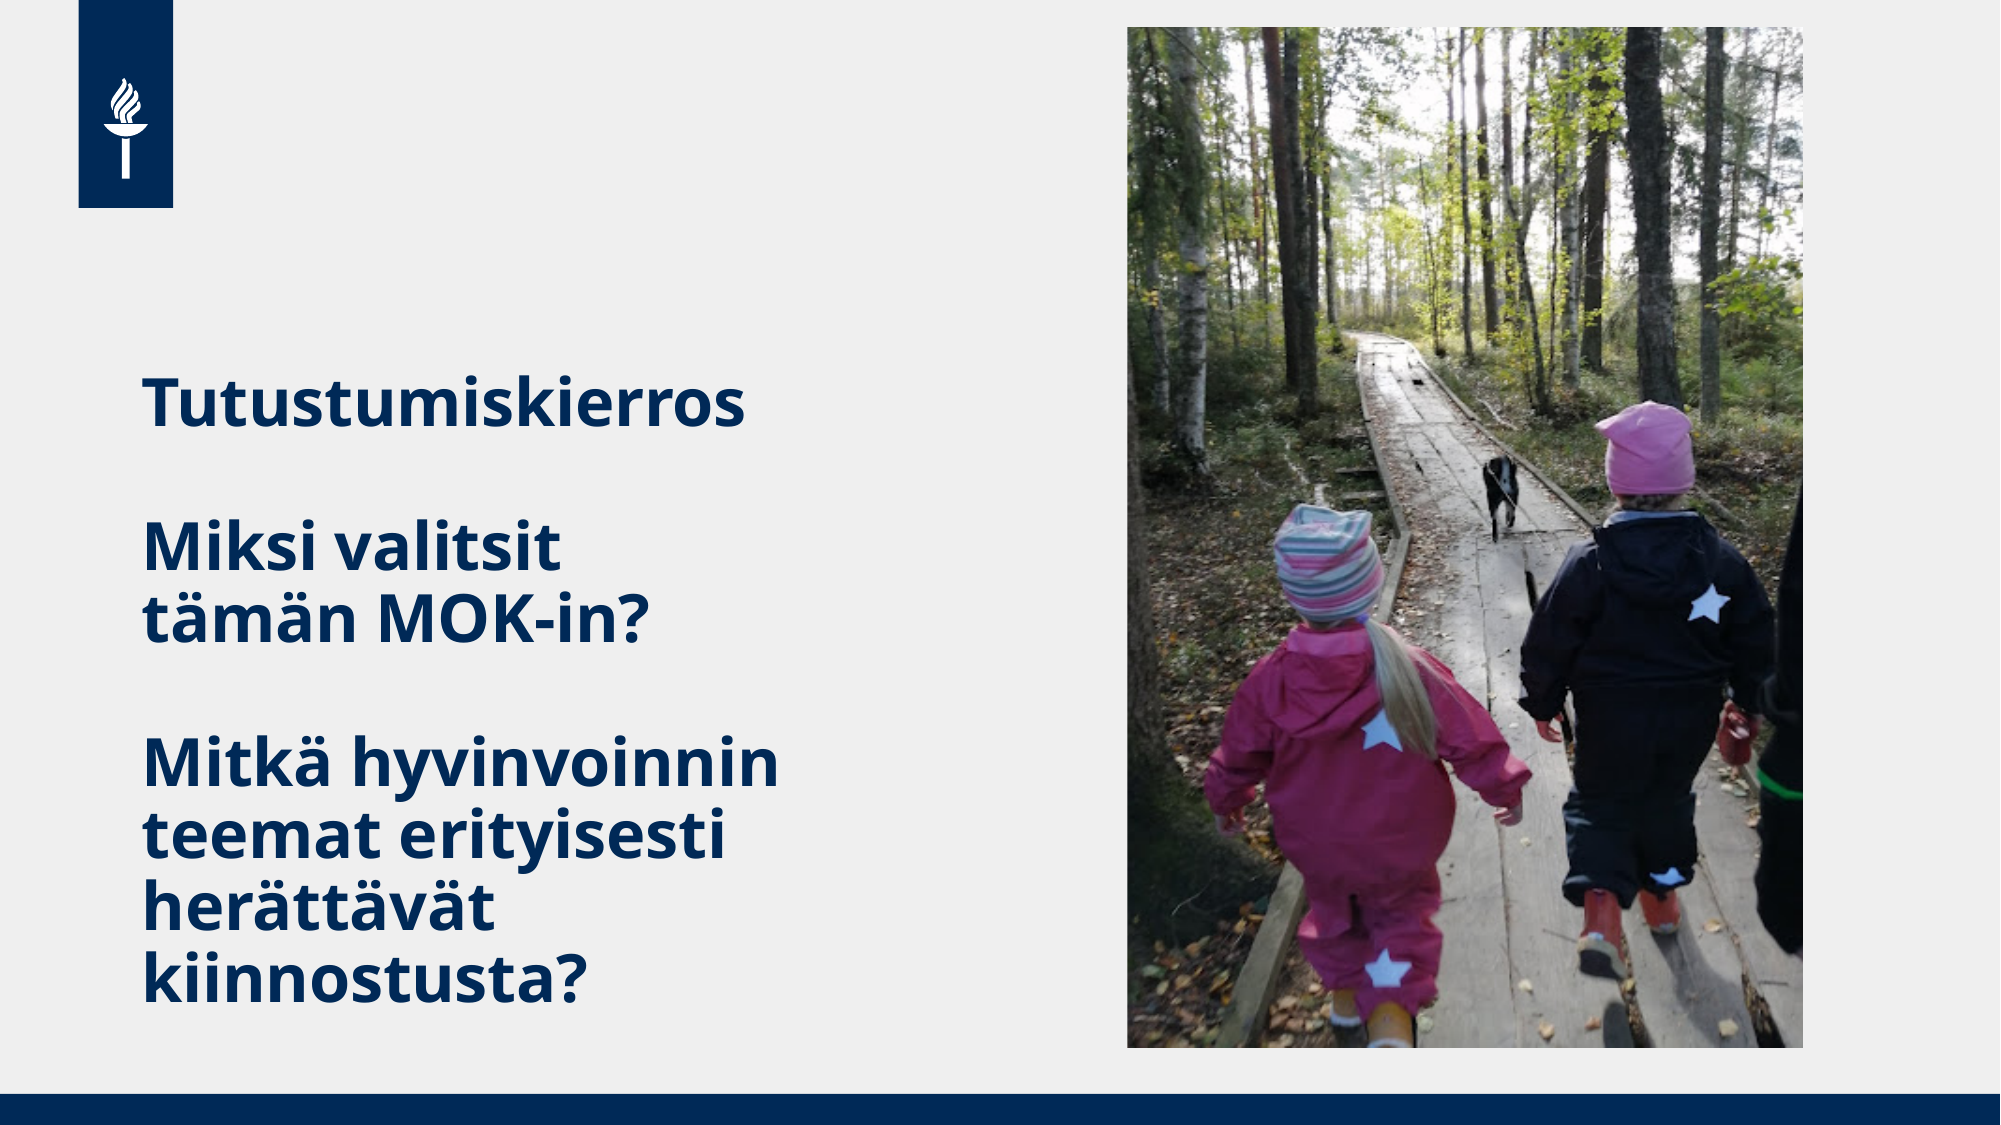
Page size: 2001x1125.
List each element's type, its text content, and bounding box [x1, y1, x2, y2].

title Tutustumiskierros Miksi valitsit tämän MOK-in? Mitkä hyvinvoinnin teemat erityisesti herättävät kiinnostusta? [141, 369, 790, 916]
picture [1127, 27, 1803, 1048]
